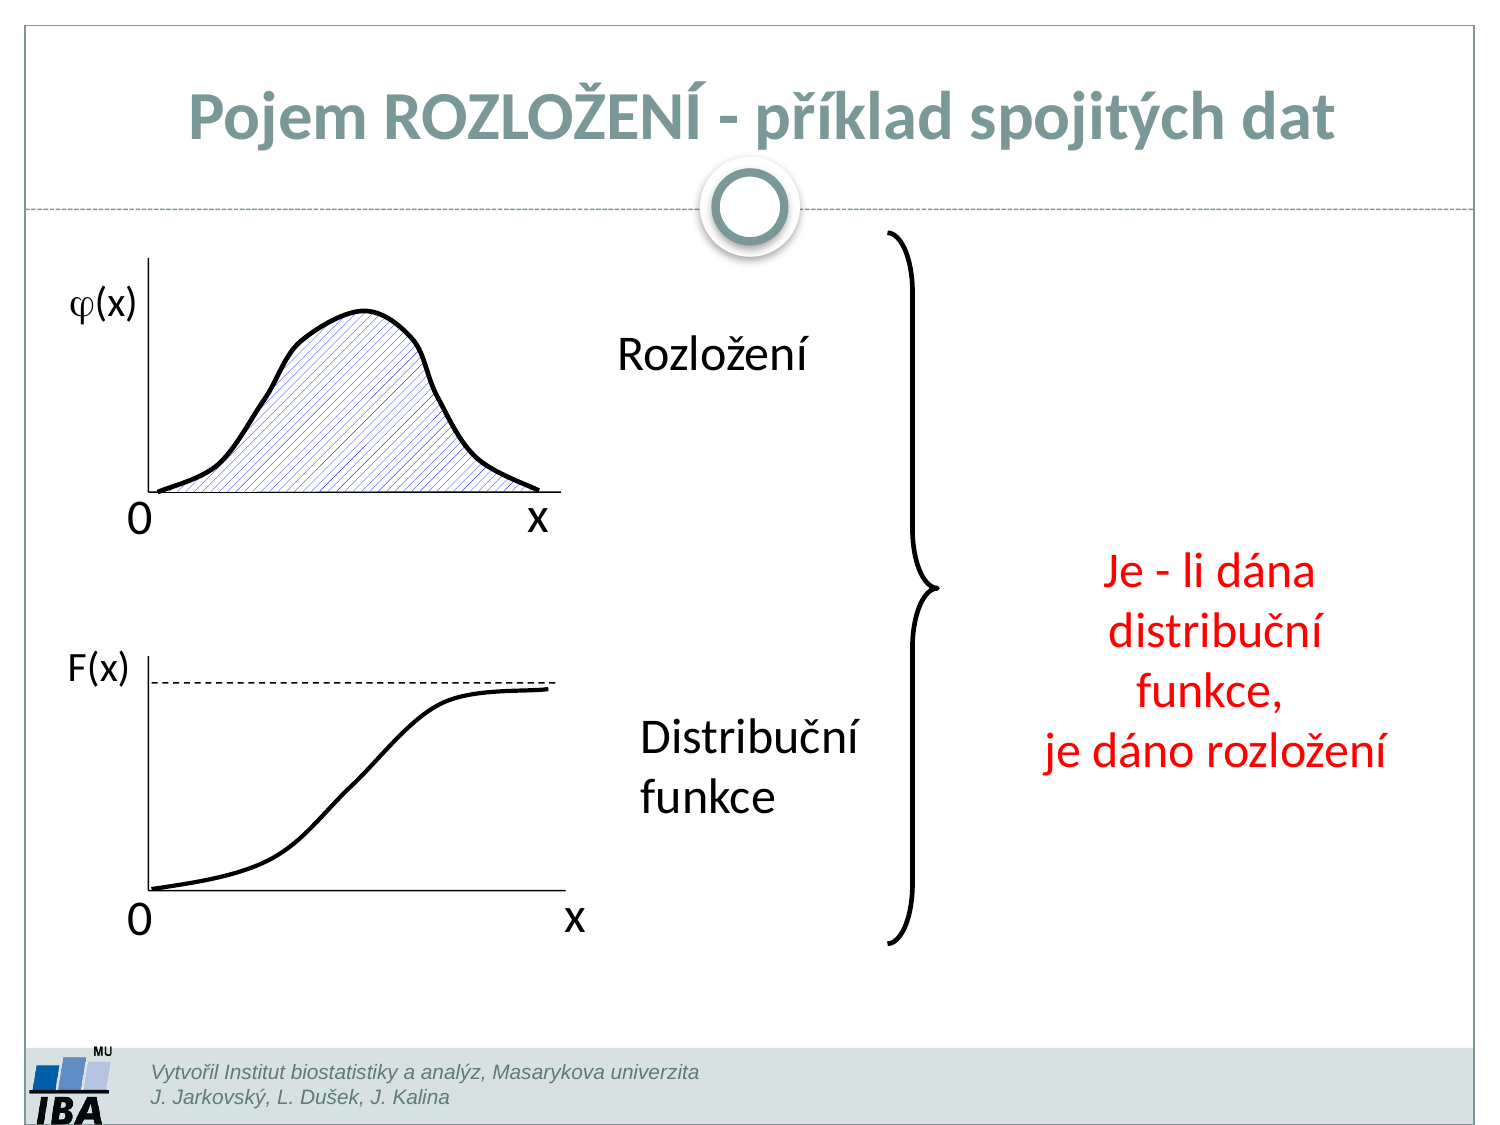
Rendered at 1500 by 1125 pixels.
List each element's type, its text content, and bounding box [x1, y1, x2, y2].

footer Vytvořil Institut biostatistiky a analýz, Masarykova univerzita J. Jarkovský, L. Dušek, J. Kalina [135, 1051, 724, 1112]
text_box j(x) [45, 257, 145, 343]
text_box Distribuční funkce [599, 695, 887, 832]
text_box x [549, 920, 597, 965]
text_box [148, 257, 562, 493]
text_box [887, 232, 938, 944]
text_box Rozložení [575, 309, 850, 393]
text_box 0 [99, 882, 182, 947]
picture [29, 1046, 112, 1125]
text_box x [512, 520, 560, 565]
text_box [148, 656, 566, 891]
title Pojem ROZLOŽENÍ - příklad spojitých dat [124, 24, 1401, 162]
text_box F(x) [37, 632, 161, 697]
text_box Je - li dána distribuční funkce, je dáno rozložení [1012, 457, 1408, 858]
text_box 0 [99, 482, 182, 547]
